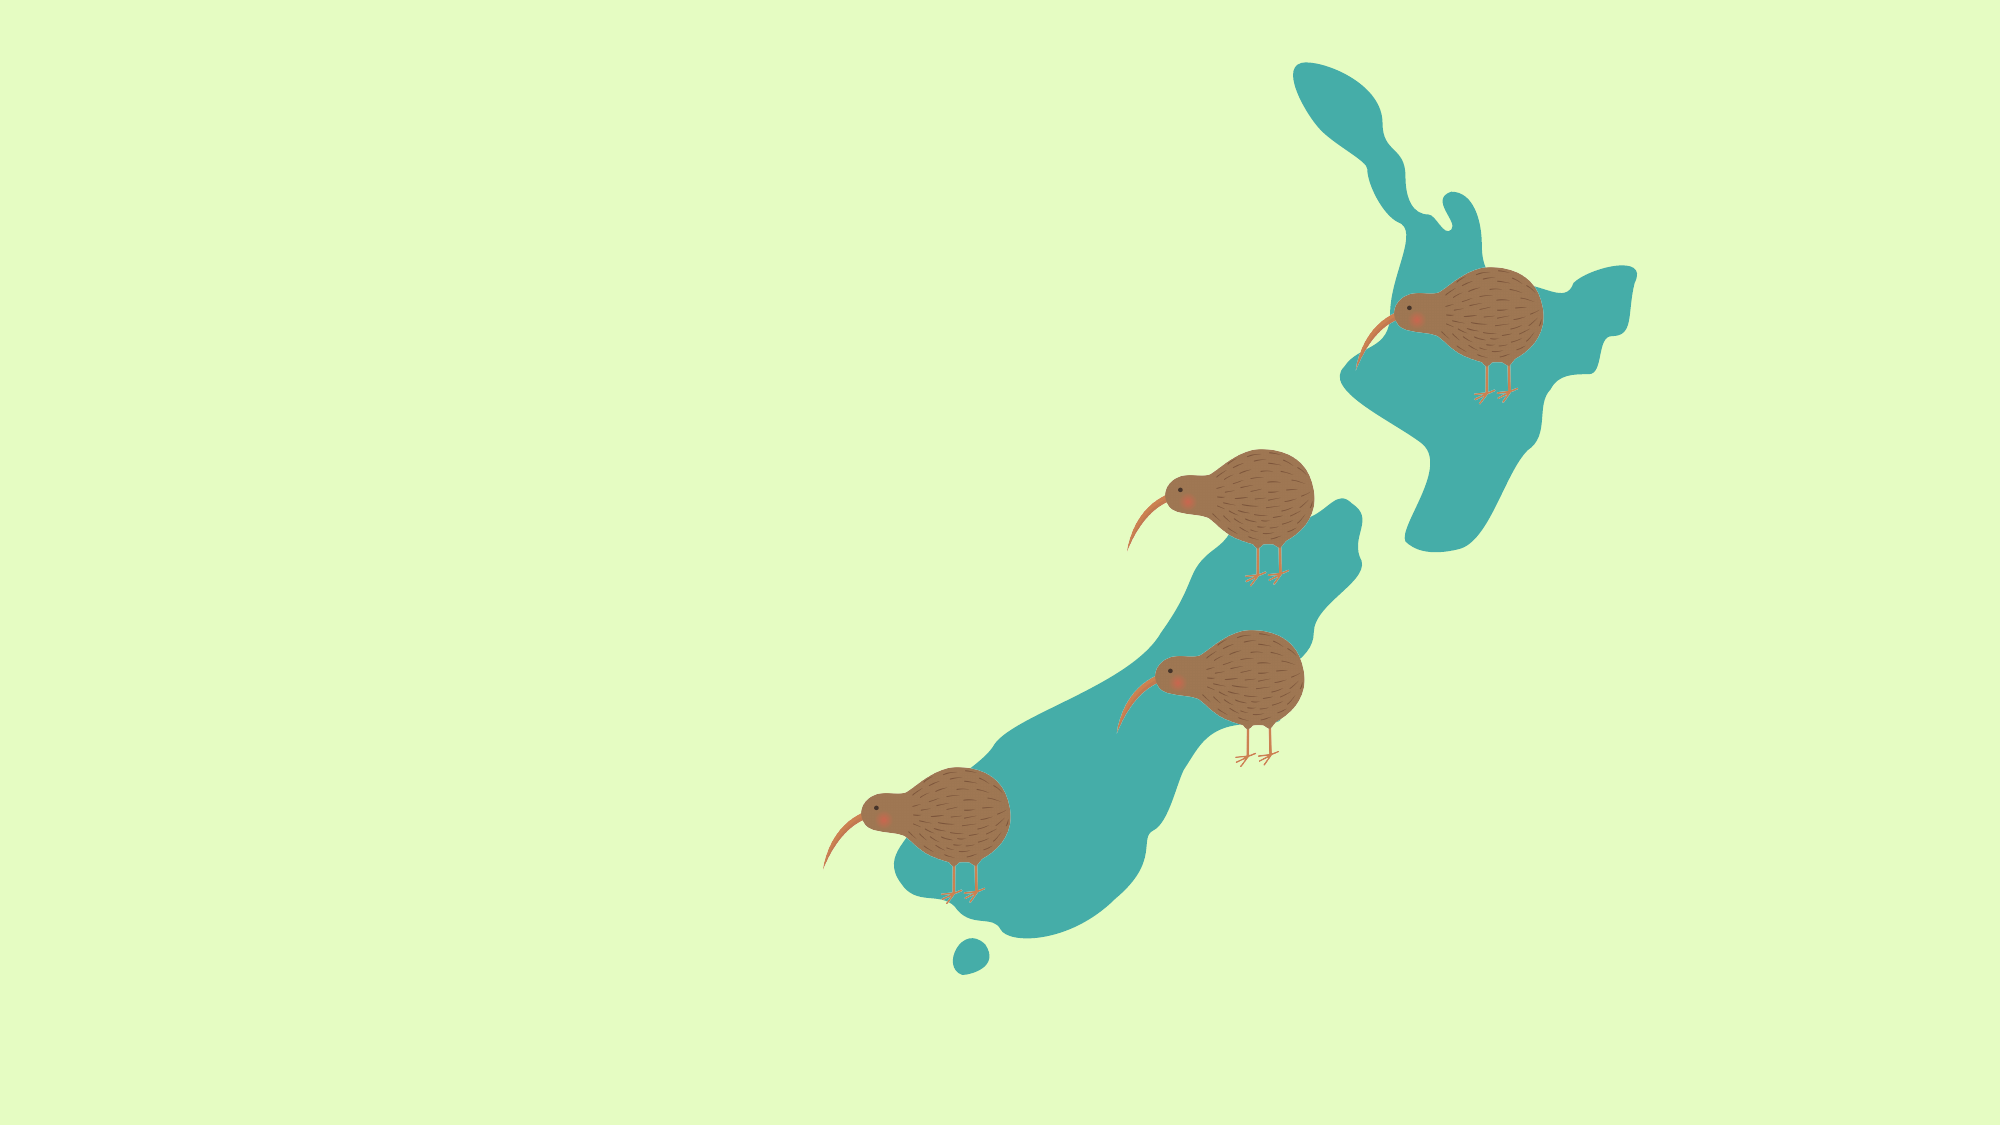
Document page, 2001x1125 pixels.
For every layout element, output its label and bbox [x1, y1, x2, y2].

picture [1080, 199, 1596, 838]
text_box [1443, 191, 1467, 198]
text_box [1064, 696, 1147, 931]
text_box [1404, 485, 1507, 553]
text_box [1293, 62, 1409, 198]
text_box [1601, 265, 1638, 352]
picture [787, 699, 1063, 976]
